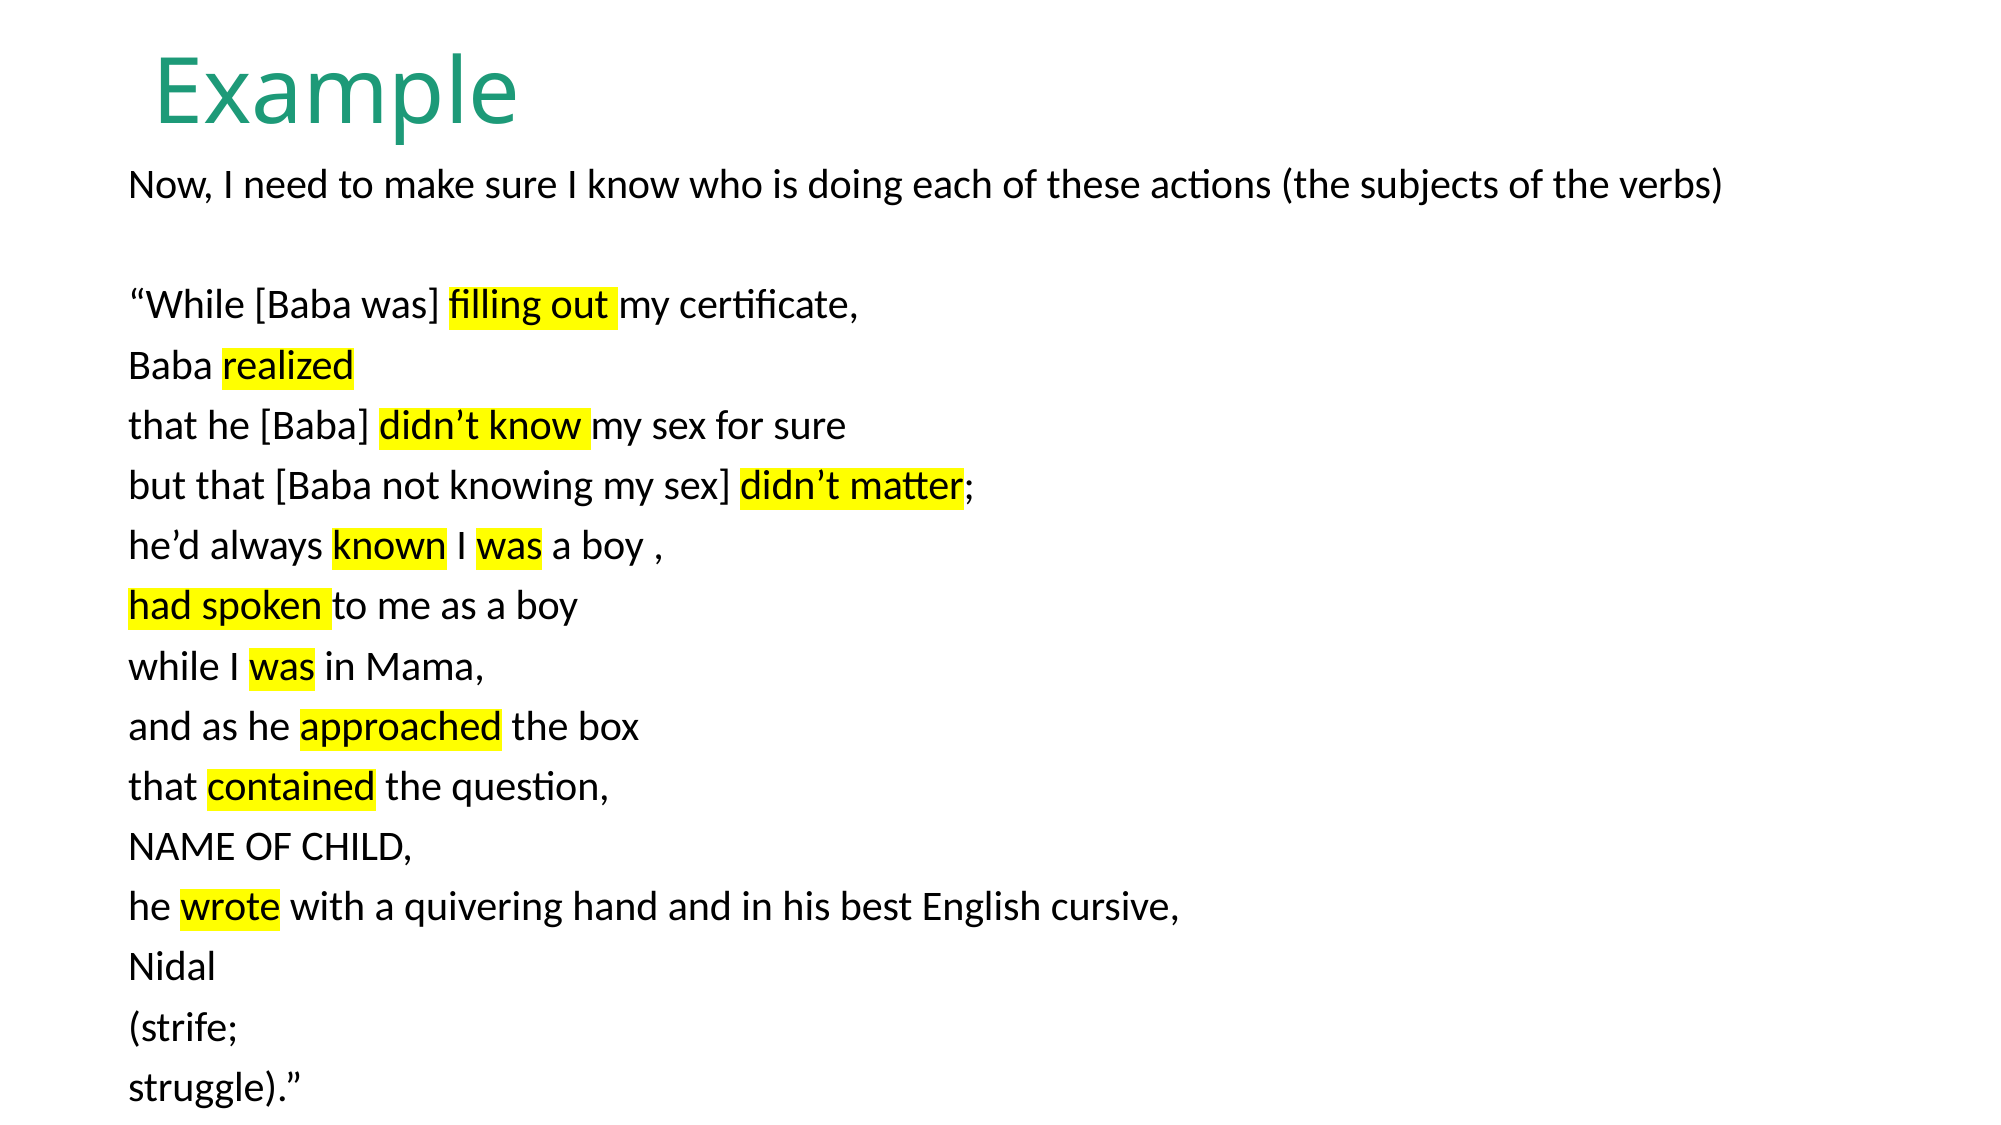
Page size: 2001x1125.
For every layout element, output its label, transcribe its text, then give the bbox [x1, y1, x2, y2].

list Now, I need to make sure I know who is doing each of these actions (the subjects of the verbs) “While [Baba was] filling out my certificate, Baba realized that he [Baba] didn’t know my sex for sure but that [Baba not knowing my sex] didn’t matter; he’d always known I was a boy , had spoken to me as a boy while I was in Mama, and as he approached the box that contained the question, NAME OF CHILD, he wrote with a quivering hand and in his best English cursive, Nidal (strife; struggle).” [113, 154, 1914, 1125]
title Example [137, 0, 1863, 154]
